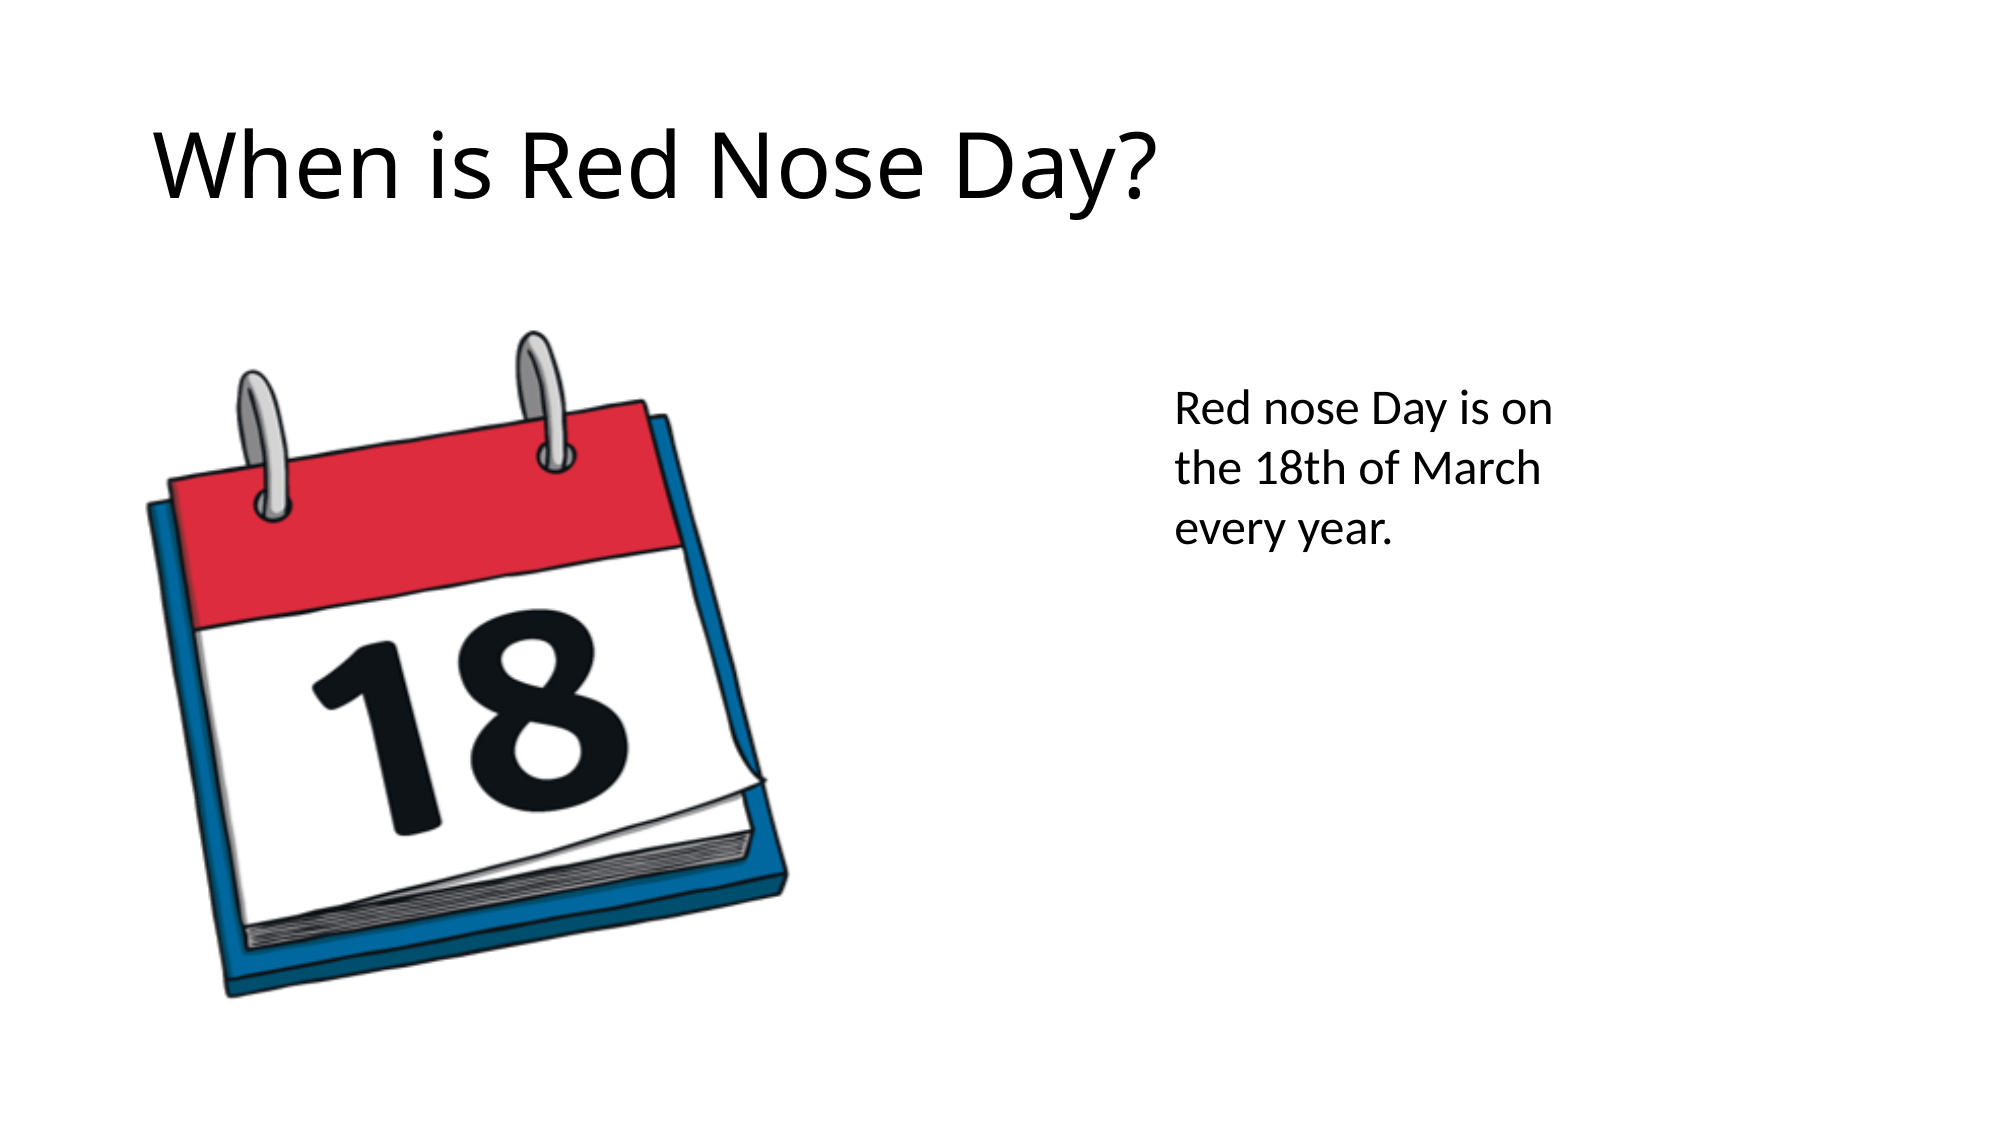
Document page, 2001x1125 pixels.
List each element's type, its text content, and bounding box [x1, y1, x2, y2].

title When is Red Nose Day? [137, 59, 1863, 278]
text_box Red nose Day is on the 18th of March every year. [1159, 366, 1610, 562]
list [136, 323, 802, 1037]
